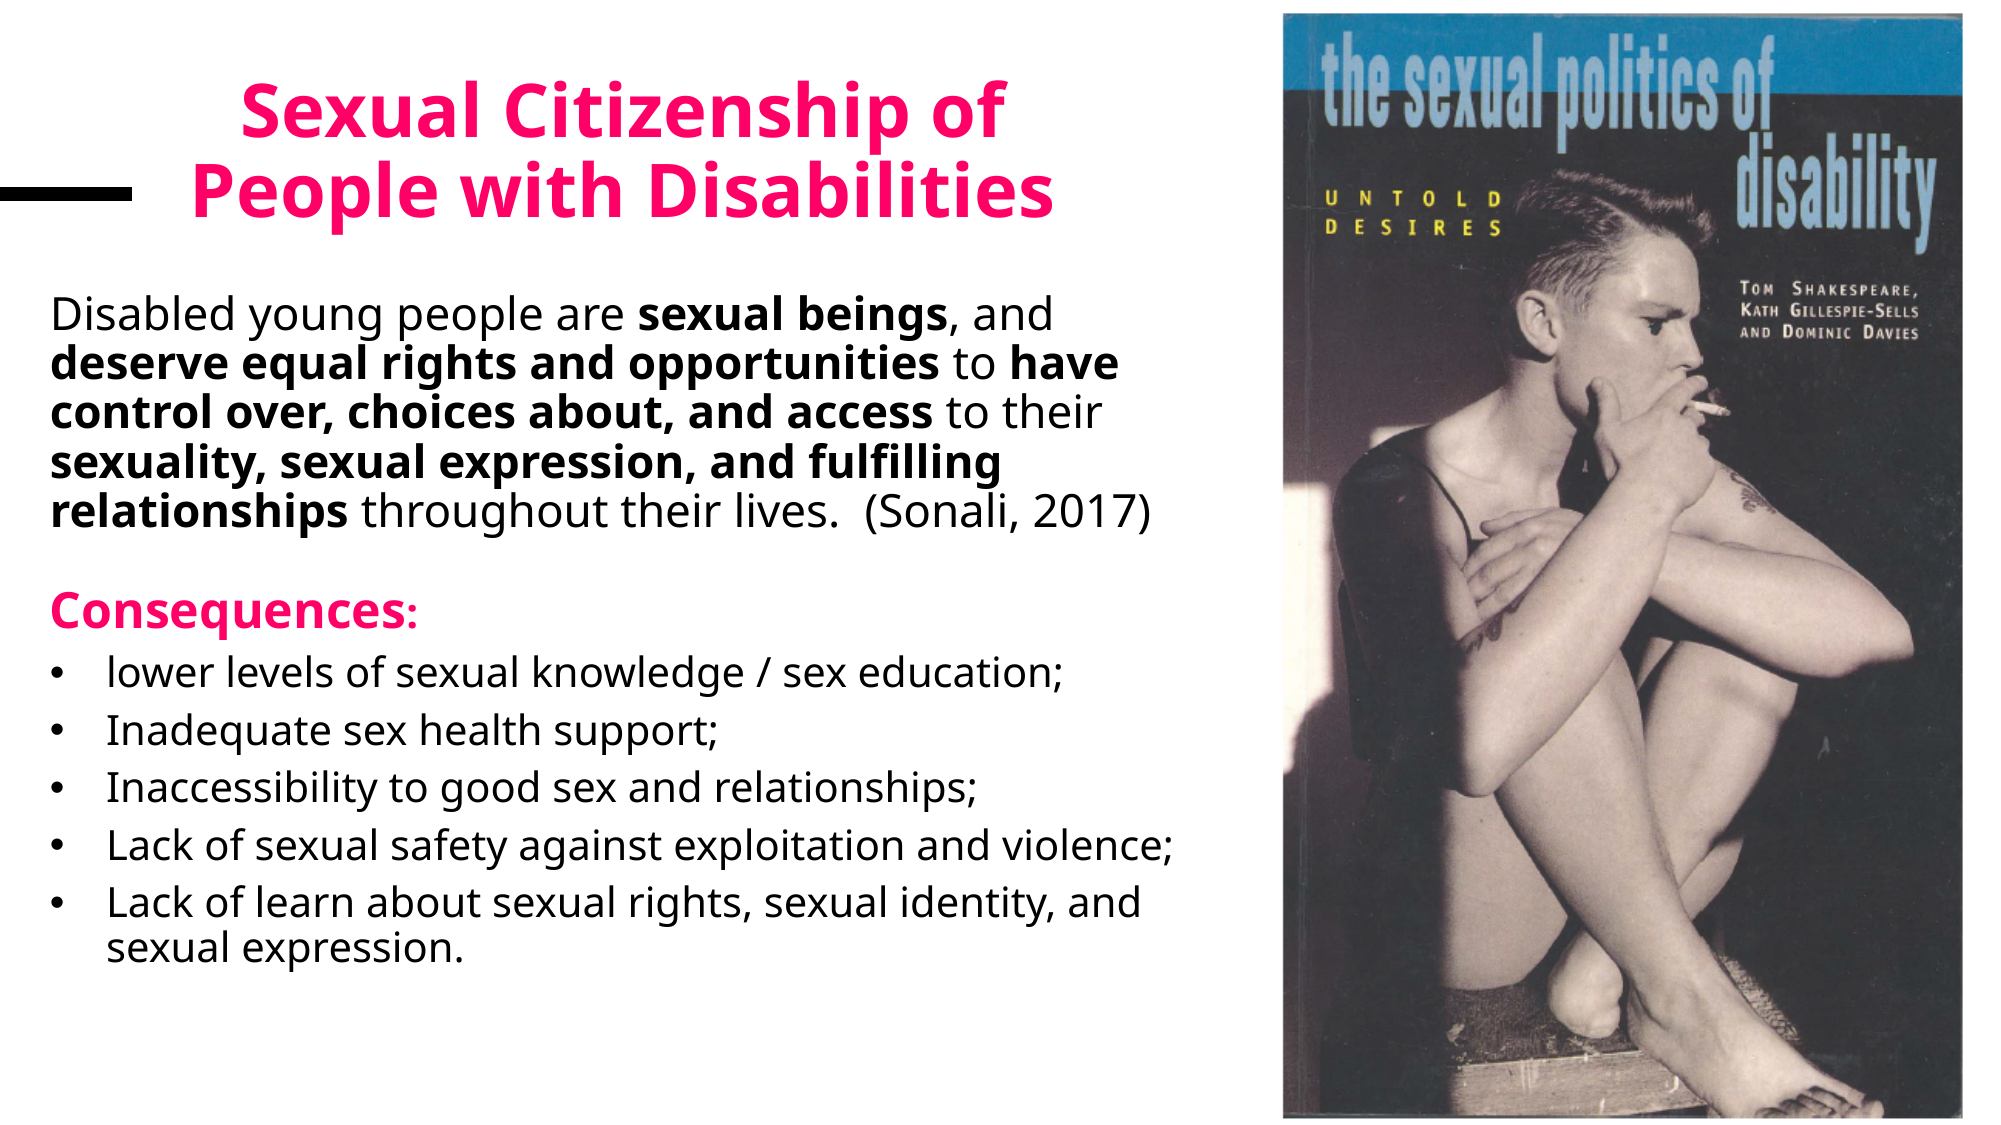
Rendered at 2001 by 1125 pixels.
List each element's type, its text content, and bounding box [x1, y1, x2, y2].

picture [1276, 1, 1966, 1125]
text_box Sexual Citizenship of People with Disabilities [83, 64, 1164, 242]
text_box Disabled young people are sexual beings, and deserve equal rights and opportunities to have control over, choices about, and access to their sexuality, sexual expression, and fulfilling relationships throughout their lives. (Sonali, 2017) Consequences: lower levels of sexual knowledge / sex education; Inadequate sex health support; Inaccessibility to good sex and relationships; Lack of sexual safety against exploitation and violence; Lack of learn about sexual rights, sexual identity, and sexual expression. [34, 283, 1253, 1125]
